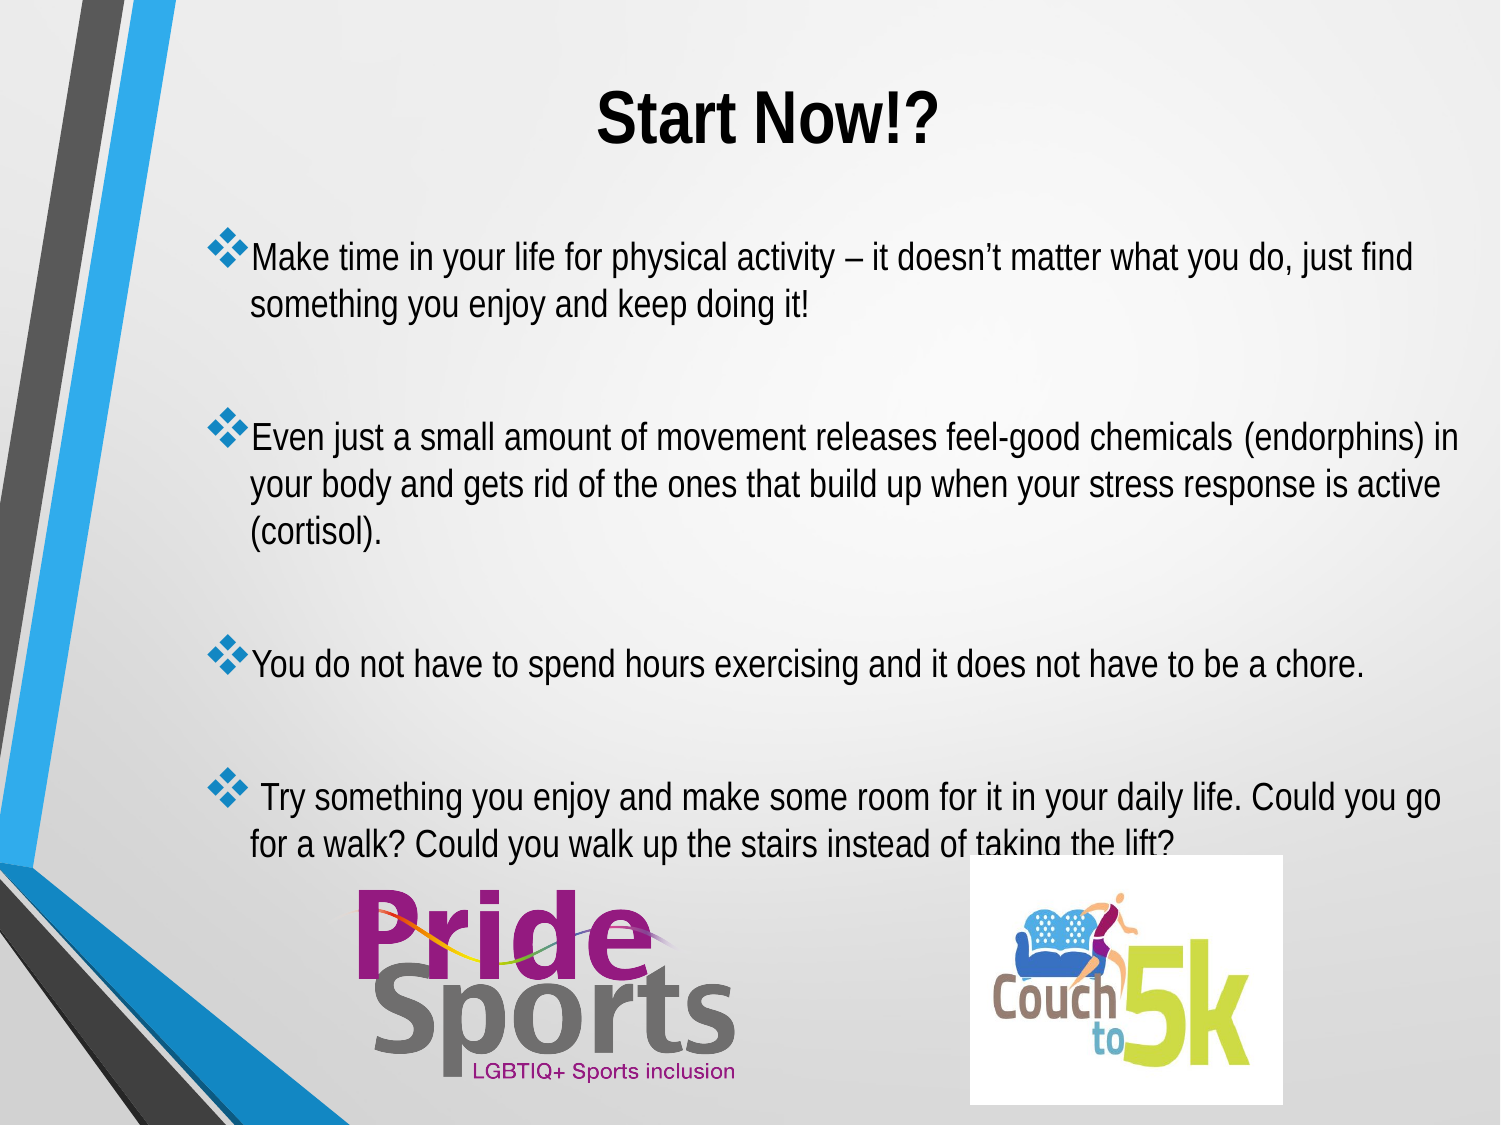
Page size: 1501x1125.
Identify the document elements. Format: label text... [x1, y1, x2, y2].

picture [311, 864, 763, 1095]
list Make time in your life for physical activity – it doesn’t matter what you do, just find something you enjoy and keep doing it! Even just a small amount of movement releases feel-good chemicals (endorphins) in your body and gets rid of the ones that build up when your stress response is active (cortisol). You do not have to spend hours exercising and it does not have to be a chore. Try something you enjoy and make some room for it in your daily life. Could you go for a walk? Could you walk up the stairs instead of taking the lift? [187, 223, 1493, 879]
picture [970, 855, 1283, 1105]
title Start Now!? [122, 23, 1417, 204]
